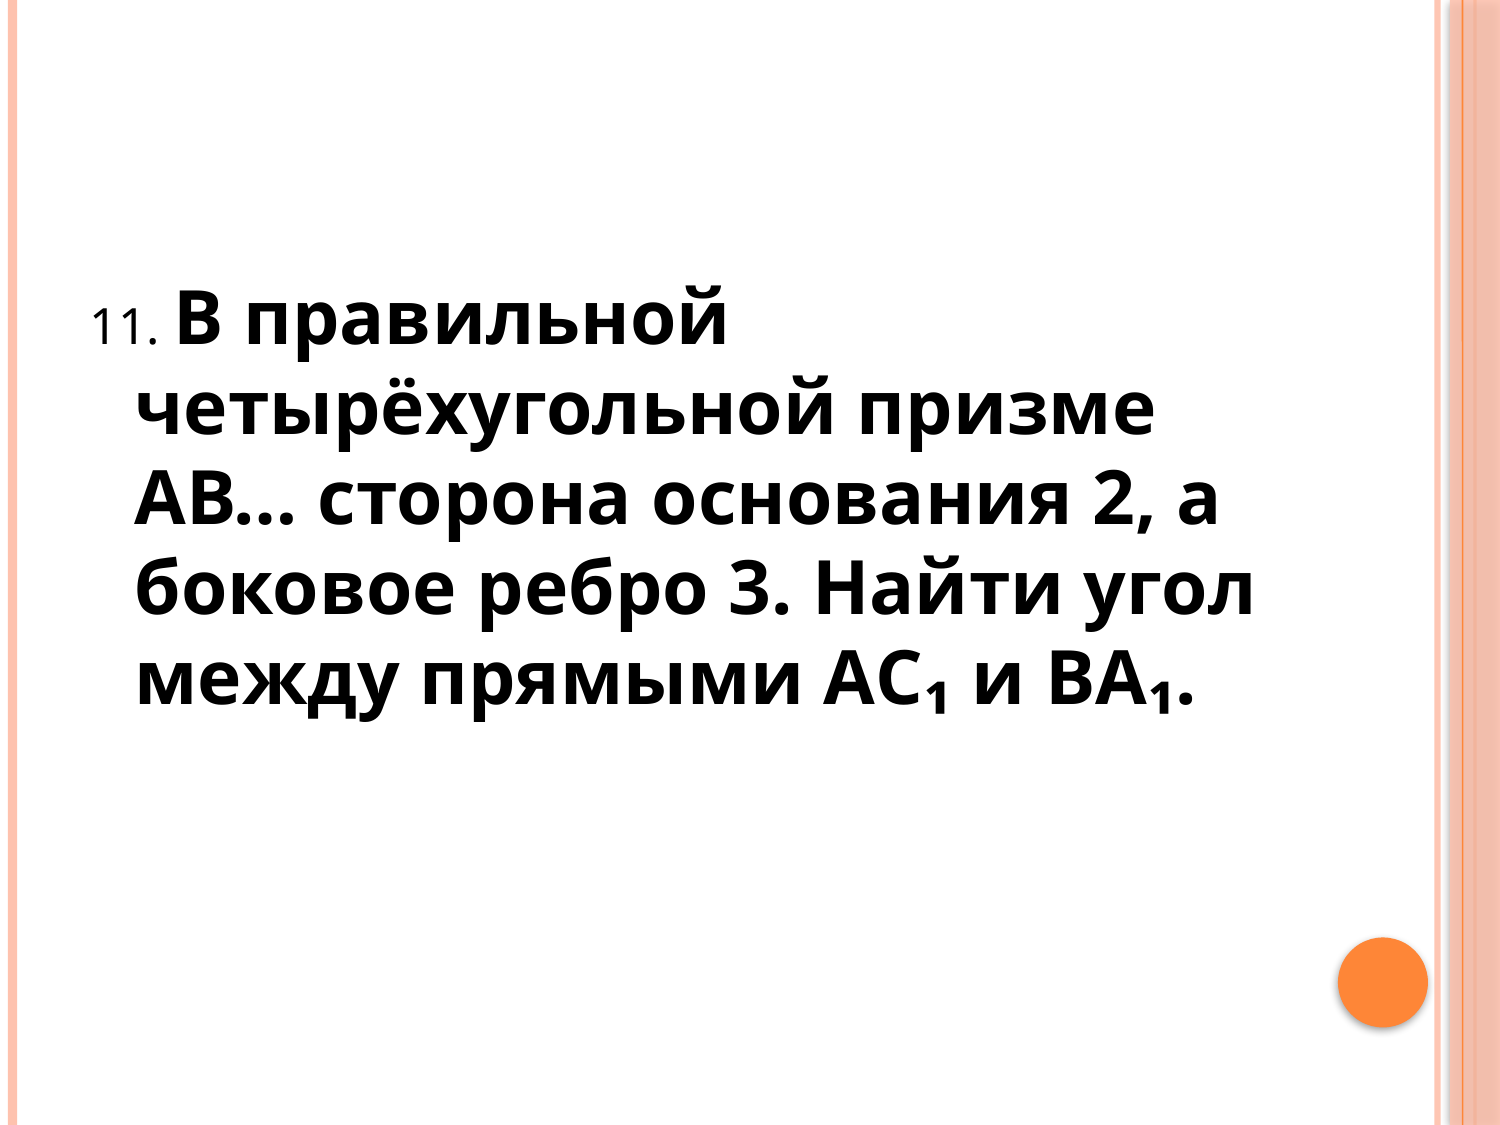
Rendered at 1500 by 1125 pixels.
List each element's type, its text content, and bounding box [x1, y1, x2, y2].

list 11. В правильной четырёхугольной призме АВ… сторона основания 2, а боковое ребро 3. Найти угол между прямыми АС₁ и ВА₁. [75, 262, 1300, 1062]
